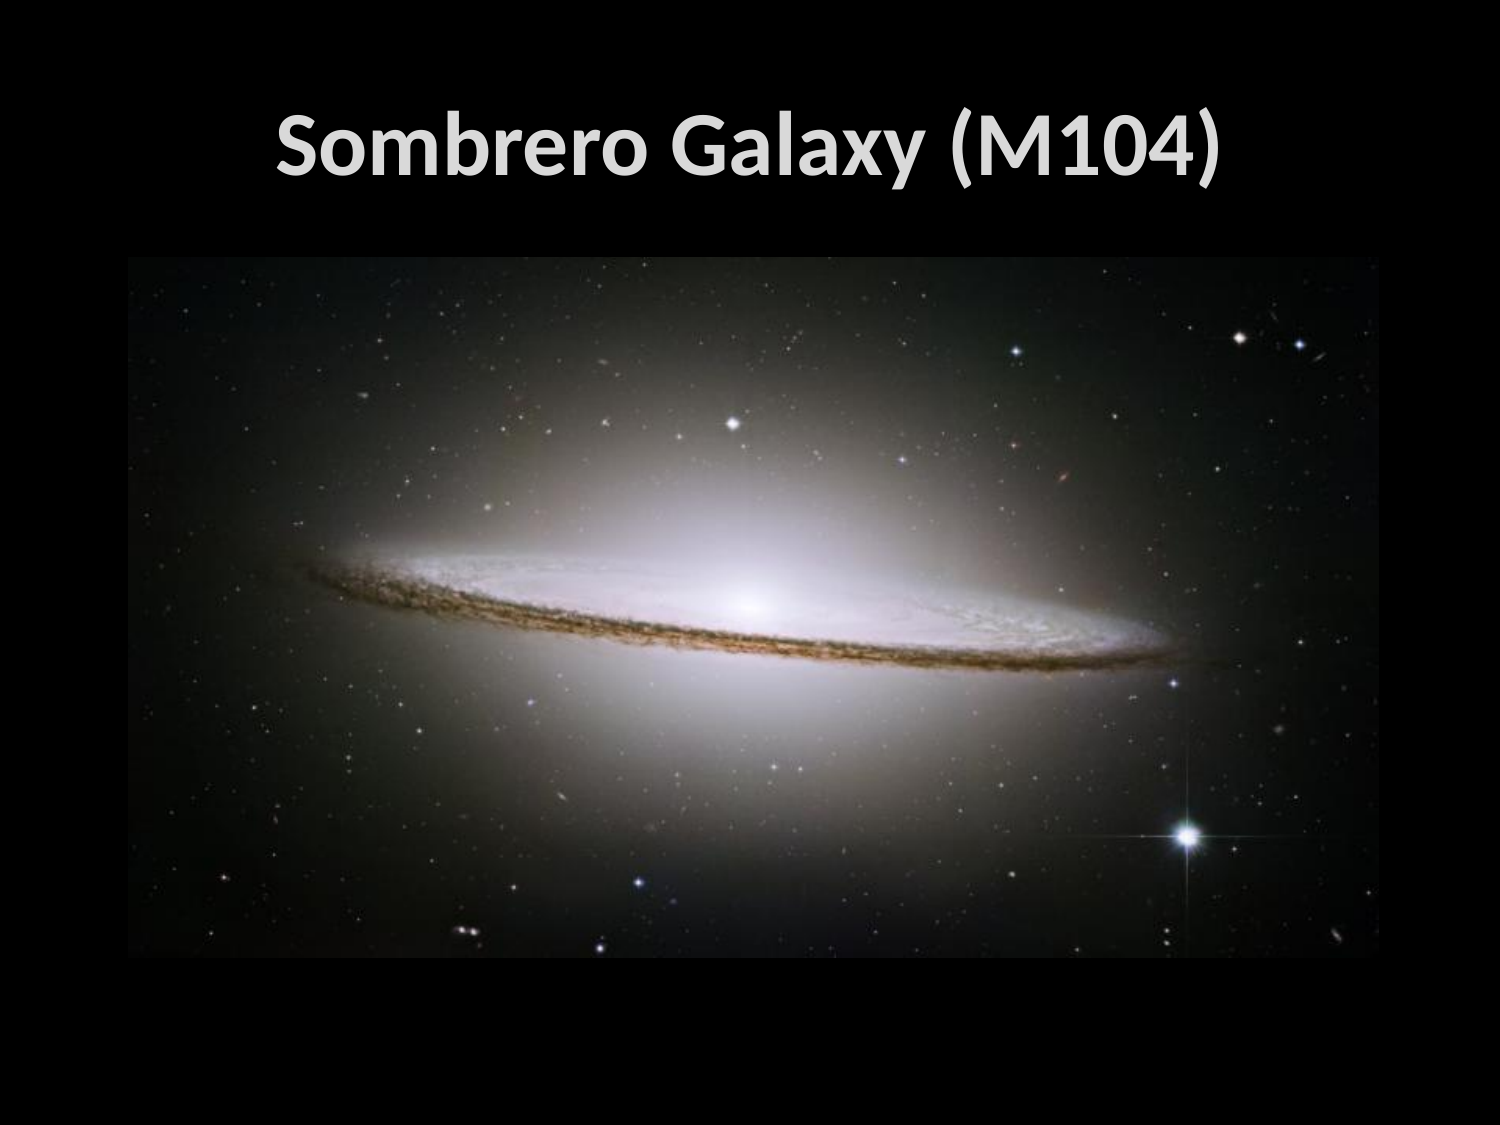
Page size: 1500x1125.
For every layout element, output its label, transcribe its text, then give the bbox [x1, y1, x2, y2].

title Sombrero Galaxy (M104) [75, 45, 1425, 233]
picture [128, 257, 1380, 959]
